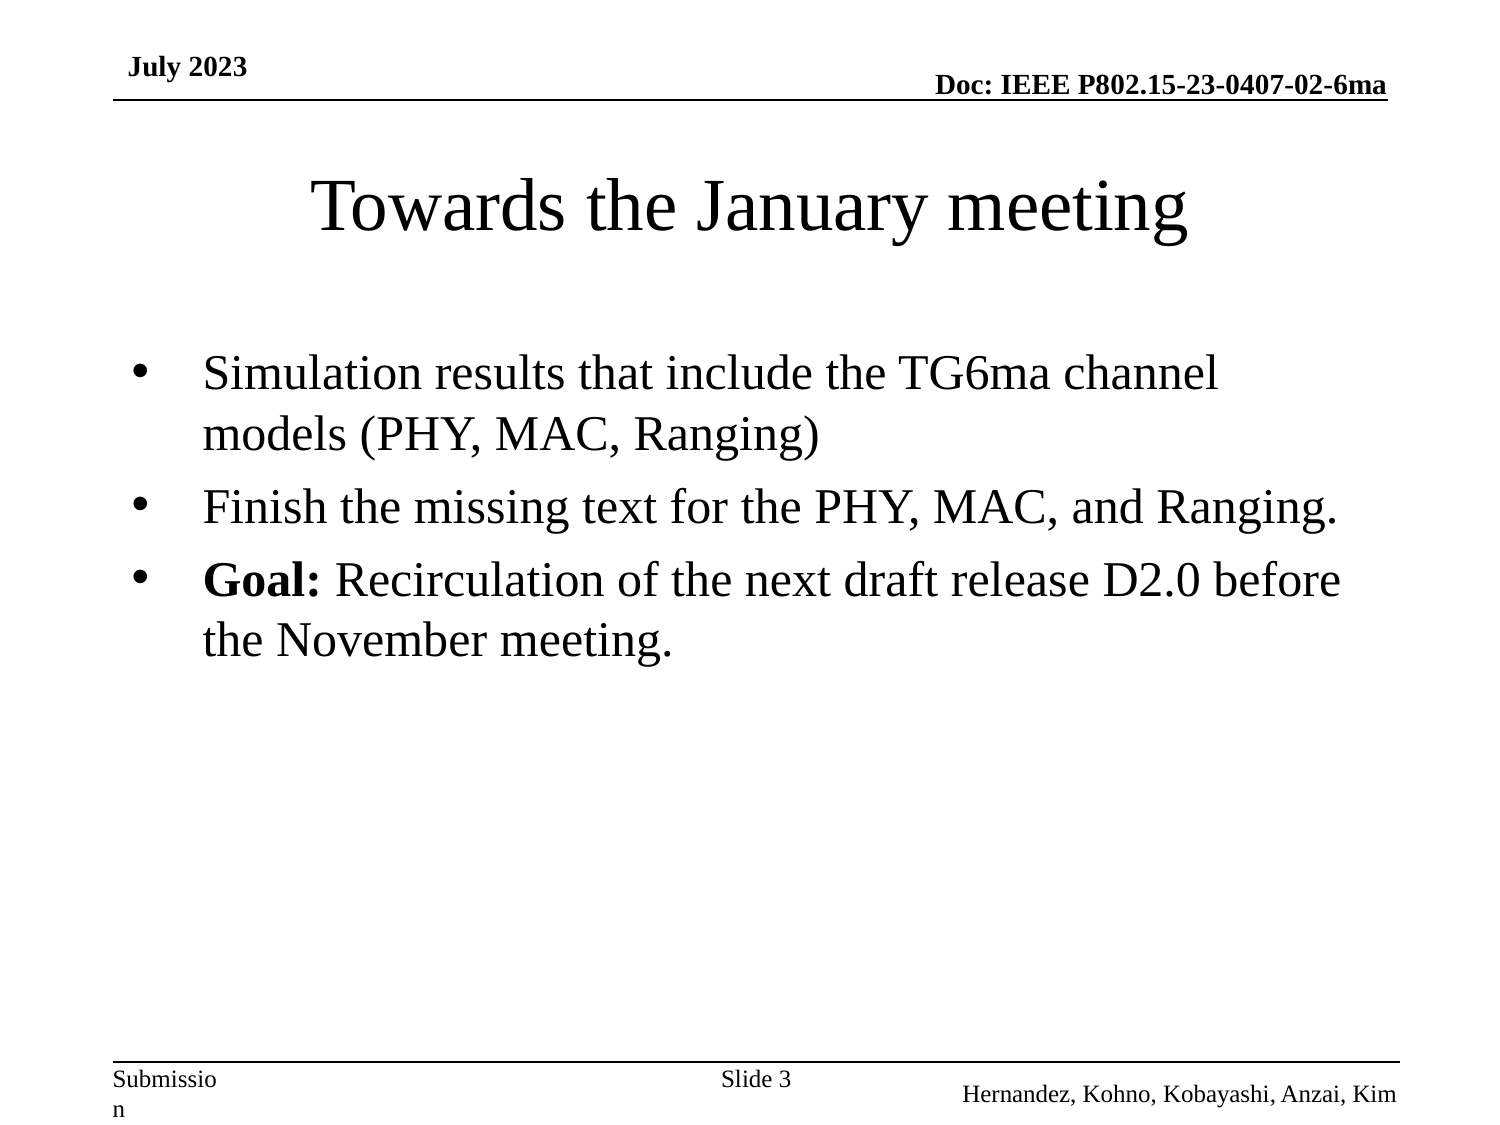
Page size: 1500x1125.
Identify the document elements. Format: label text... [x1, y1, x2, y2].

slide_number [112, 62, 375, 98]
title Towards the January meeting [112, 112, 1388, 288]
footer Hernandez, Kohno, Kobayashi, Anzai, Kim [900, 1062, 1413, 1093]
slide_number Slide 3 [712, 1062, 801, 1093]
list Simulation results that include the TG6ma channel models (PHY, MAC, Ranging) Finish the missing text for the PHY, MAC, and Ranging. Goal: Recirculation of the next draft release D2.0 before the November meeting. [112, 324, 1388, 1000]
